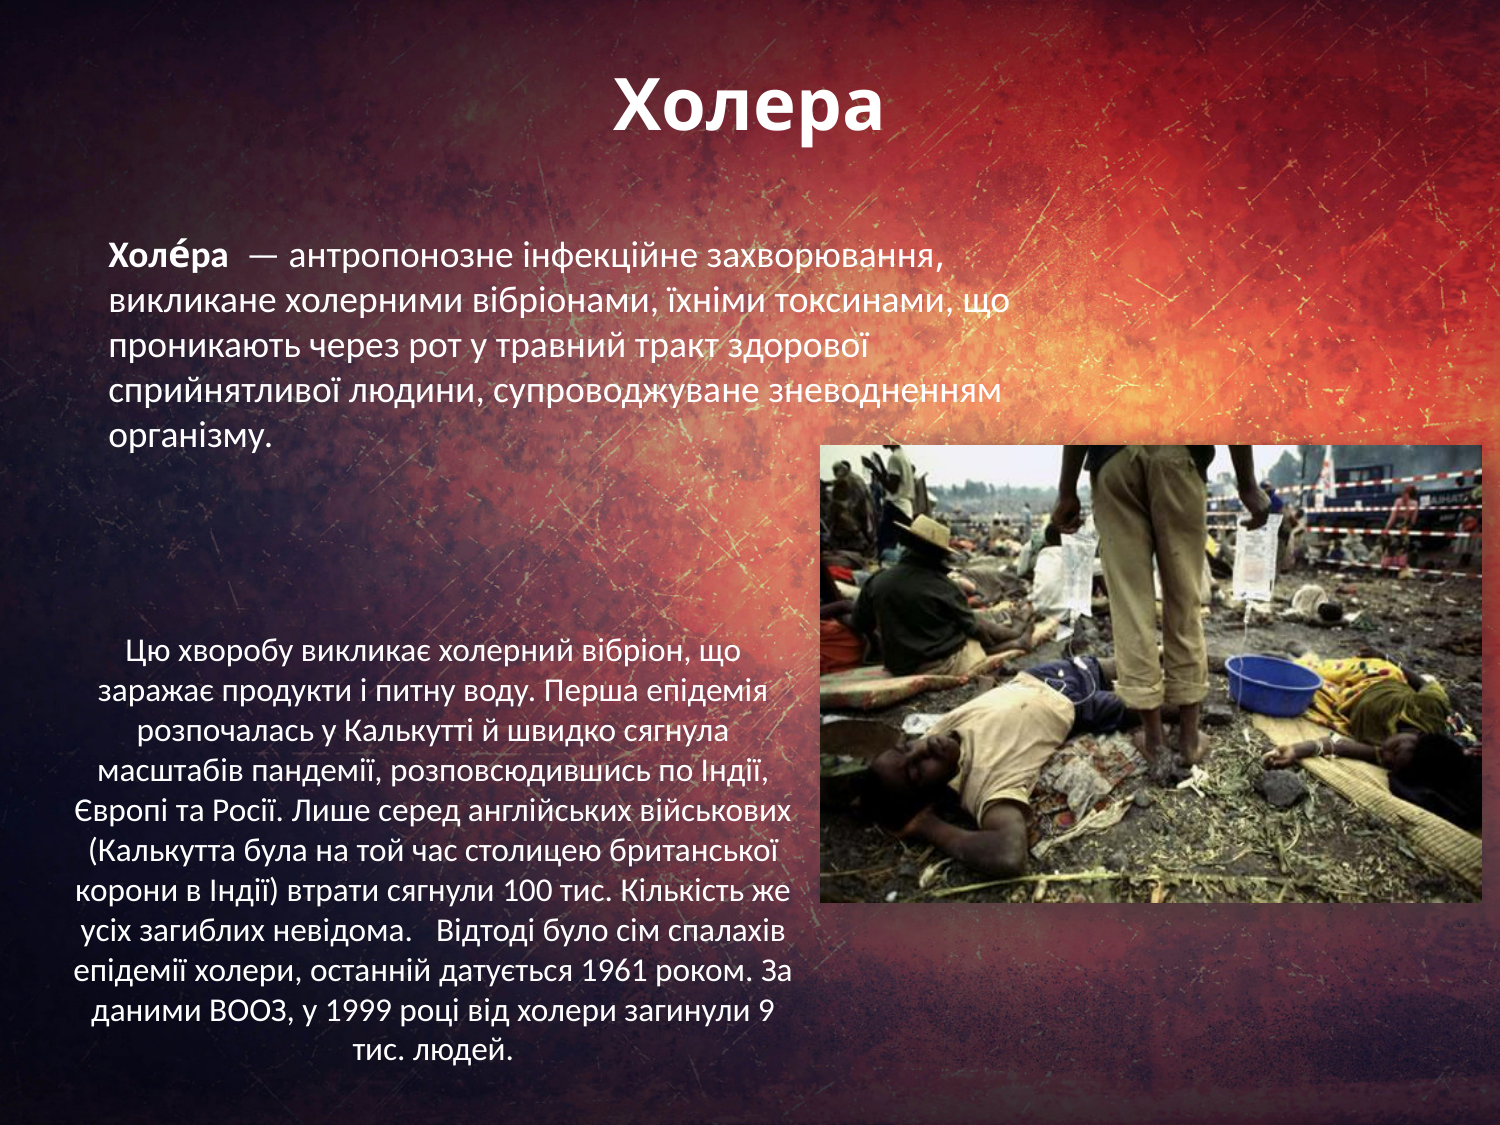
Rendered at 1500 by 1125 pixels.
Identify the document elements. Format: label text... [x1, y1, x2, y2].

title Холера [75, 45, 1425, 233]
text_box Цю хворобу викликає холерний вібріон, що заражає продукти і питну воду. Перша епідемія розпочалась у Калькутті й швидко сягнула масштабів пандемії, розповсюдившись по Індії, Європі та Росії. Лише серед англійських військових (Калькутта була на той час столицею британської корони в Індії) втрати сягнули 100 тис. Кількість же усіх загиблих невідома. Відтоді було сім спалахів епідемії холери, останній датується 1961 роком. За даними ВООЗ, у 1999 році від холери загинули 9 тис. людей. [58, 621, 809, 1075]
text_box Холе́ра — антропонозне інфекційне захворювання, викликане холерними вібріонами, їхніми токсинами, що проникають через рот у травний тракт здорової сприйнятливої людини, супроводжуване зневодненням організму. [93, 222, 1102, 463]
picture [0, 0, 1500, 1125]
